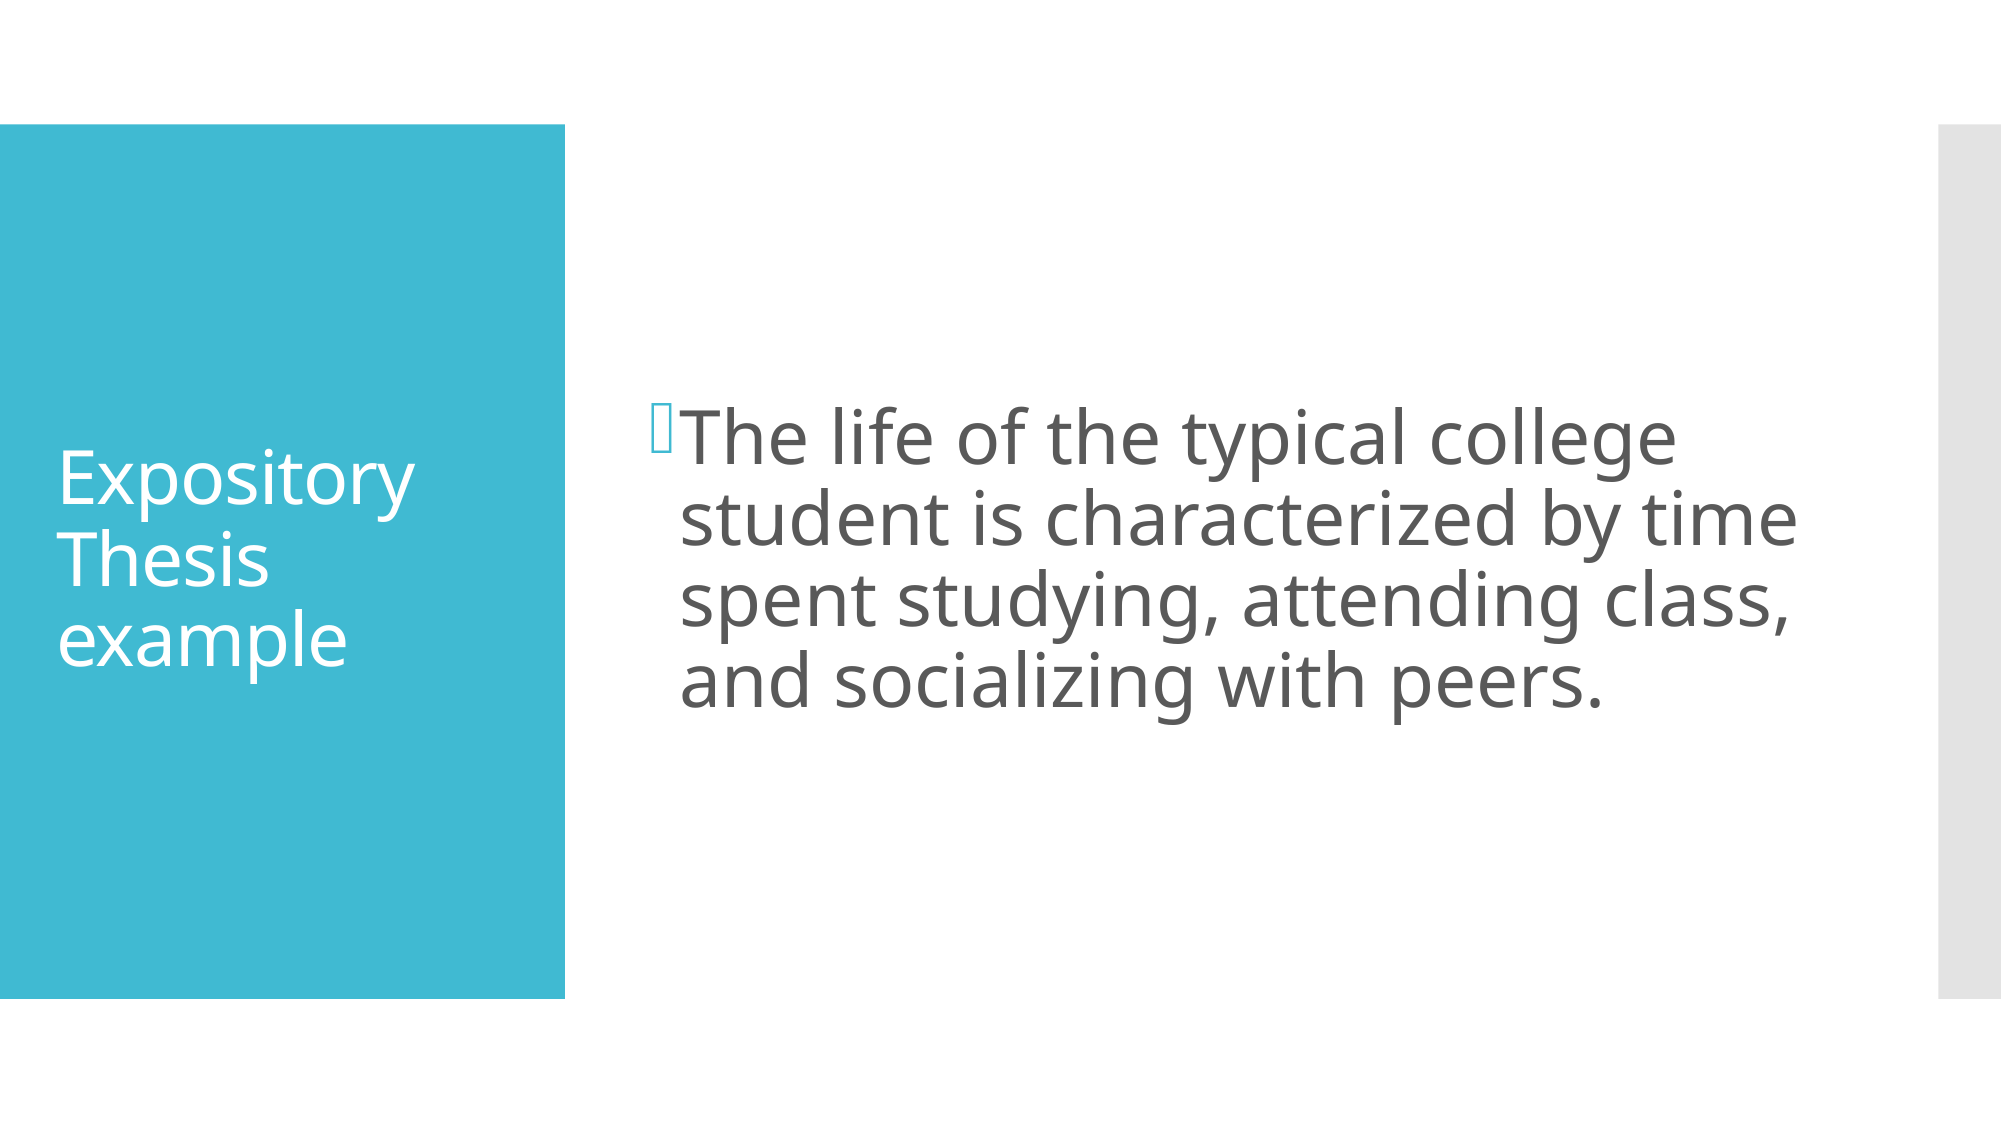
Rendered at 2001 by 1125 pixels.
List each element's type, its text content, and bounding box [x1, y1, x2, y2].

list The life of the typical college student is characterized by time spent studying, attending class, and socializing with peers. [634, 141, 1835, 982]
title Expository Thesis example [41, 184, 525, 940]
